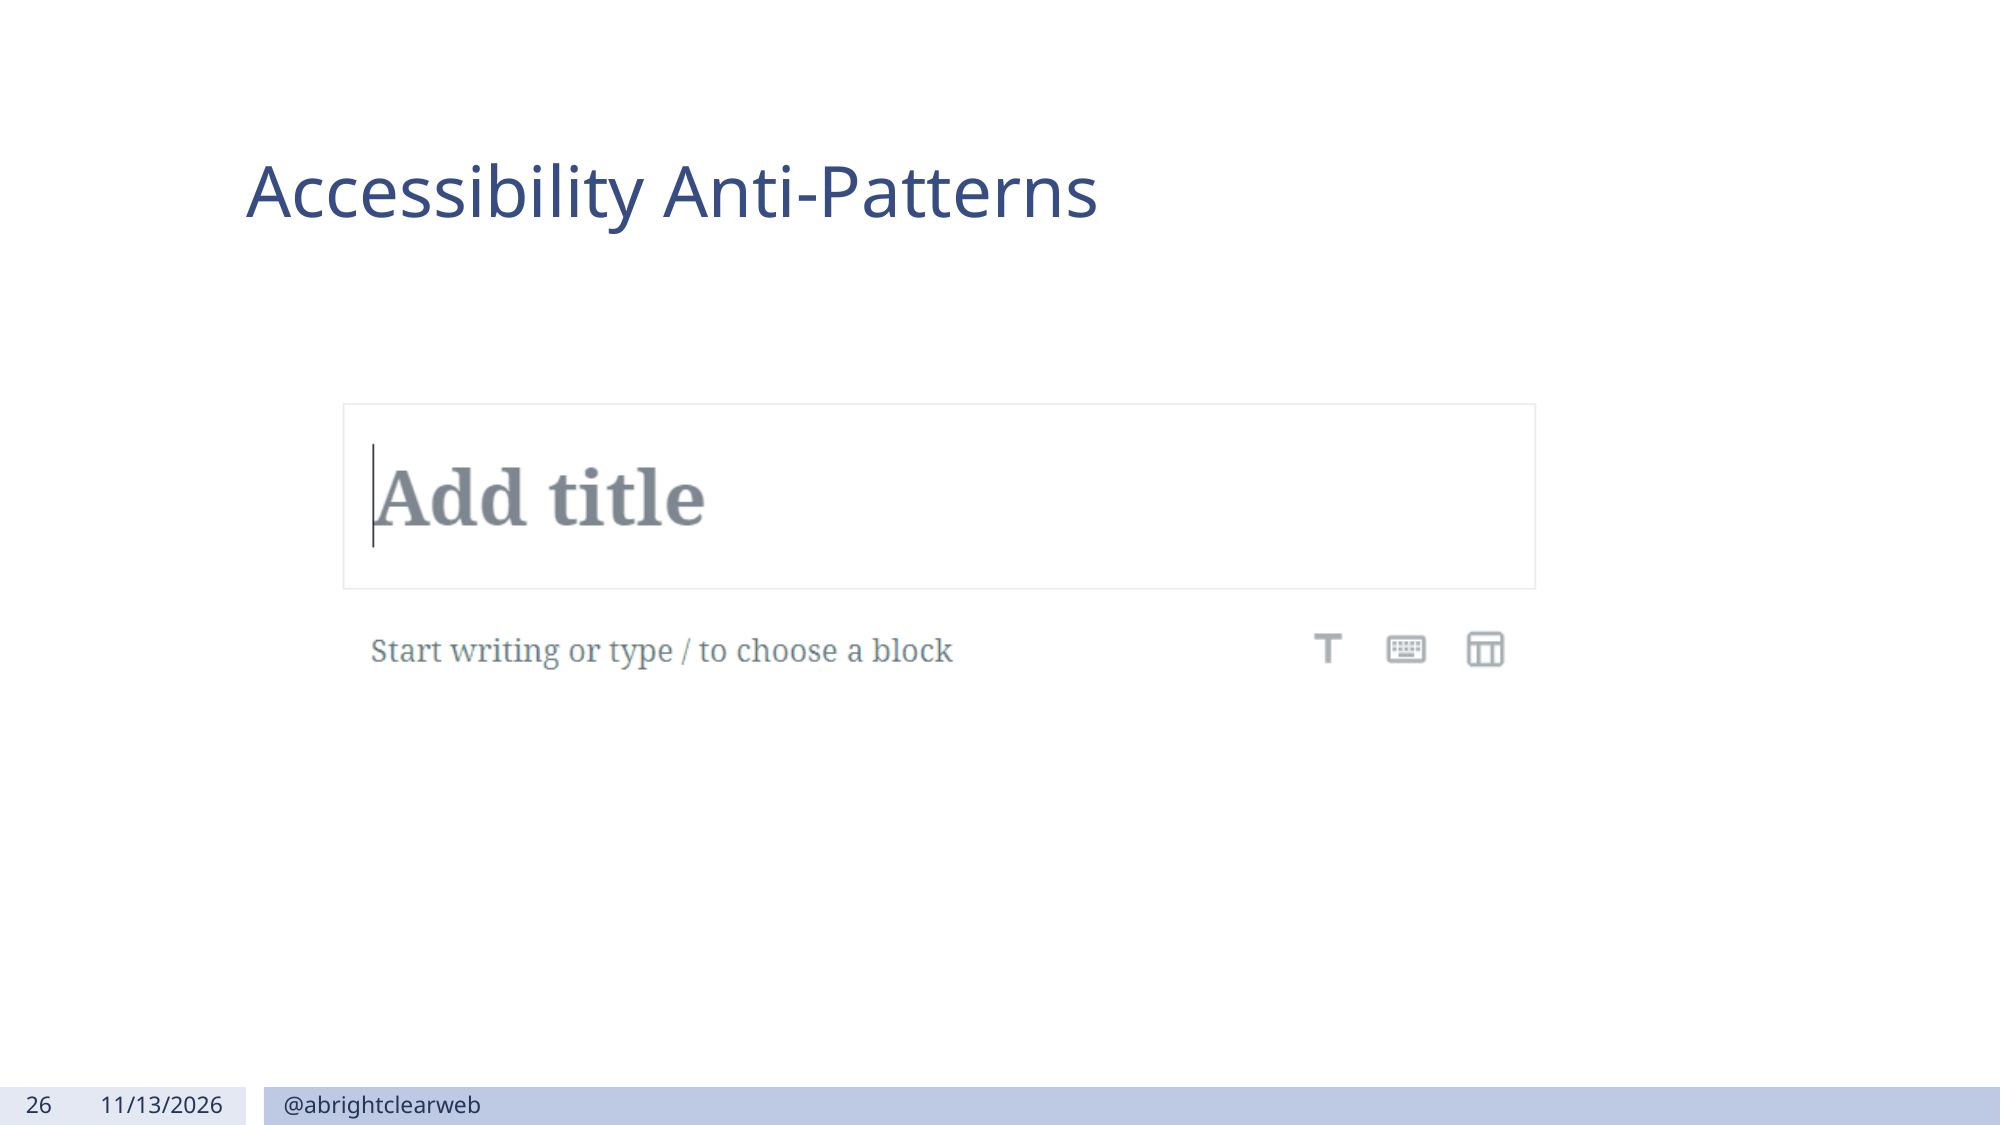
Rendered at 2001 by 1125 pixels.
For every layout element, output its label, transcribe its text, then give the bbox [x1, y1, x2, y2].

footer @abrightclearweb [268, 1087, 1769, 1125]
slide_number 26 [0, 1087, 68, 1125]
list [268, 308, 1685, 817]
title Accessibility Anti-Patterns [231, 45, 1769, 240]
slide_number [74, 1087, 239, 1125]
